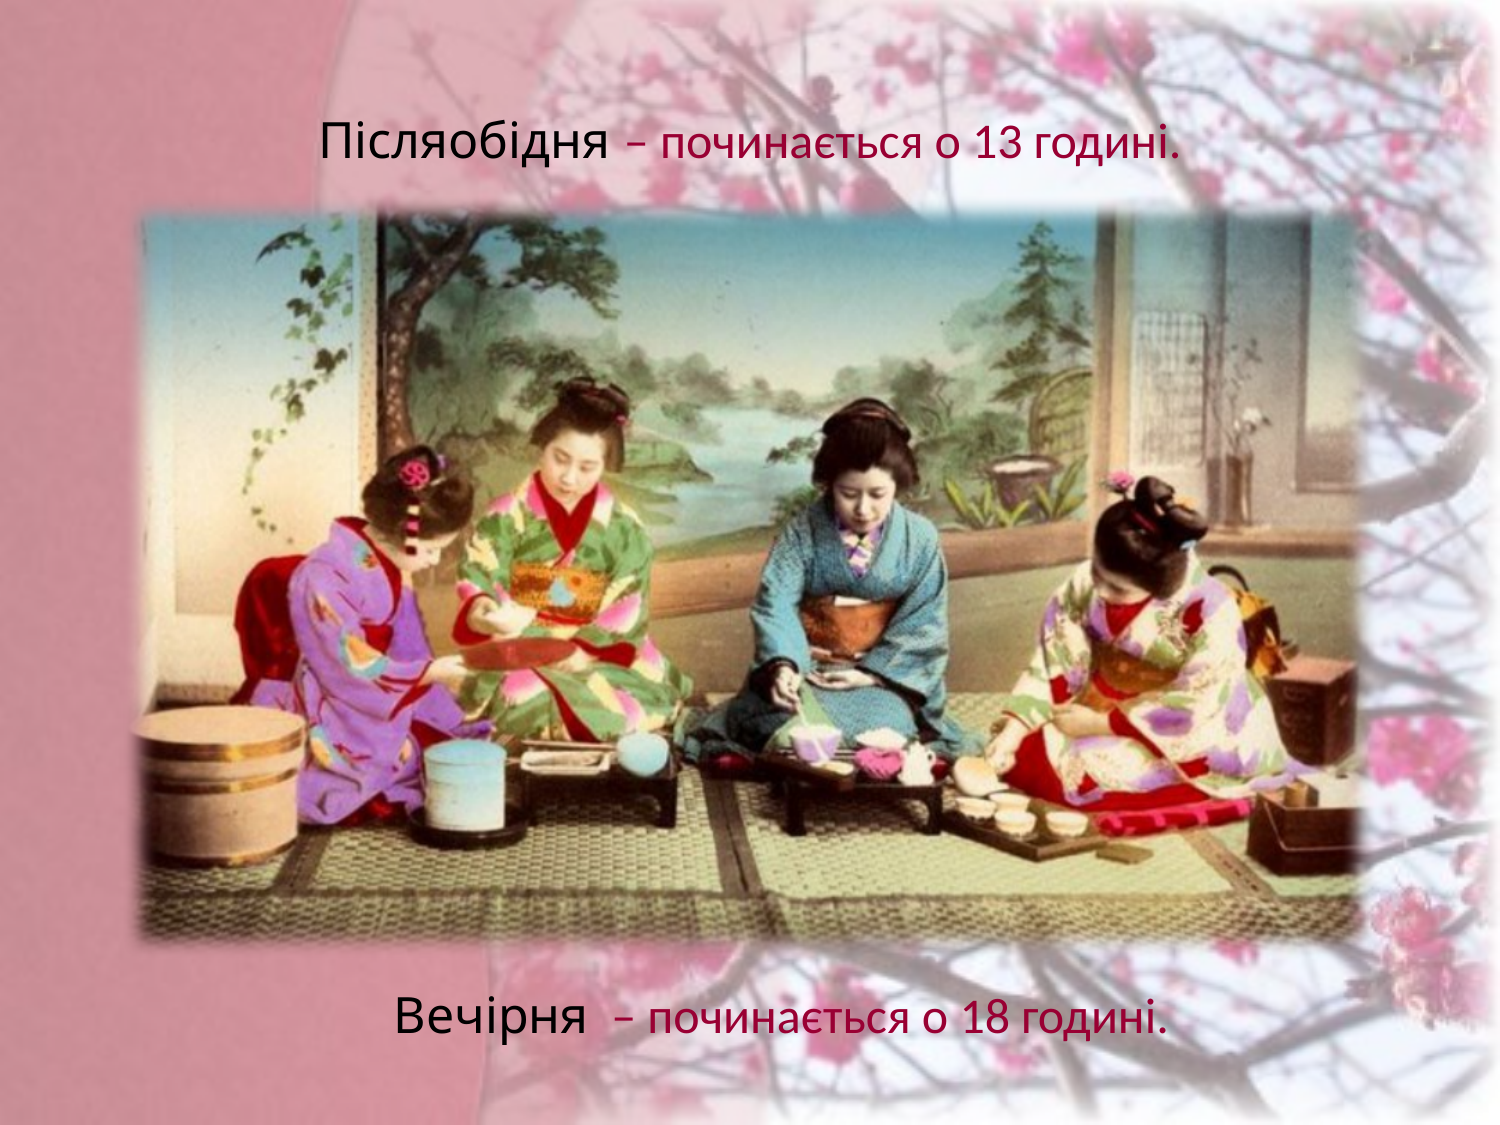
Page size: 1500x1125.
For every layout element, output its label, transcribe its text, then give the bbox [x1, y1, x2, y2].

text_box Вечірня – починається о 18 годині. [378, 975, 1184, 1051]
title Післяобідня – починається о 13 годині. [75, 45, 1425, 233]
picture [123, 196, 1377, 958]
